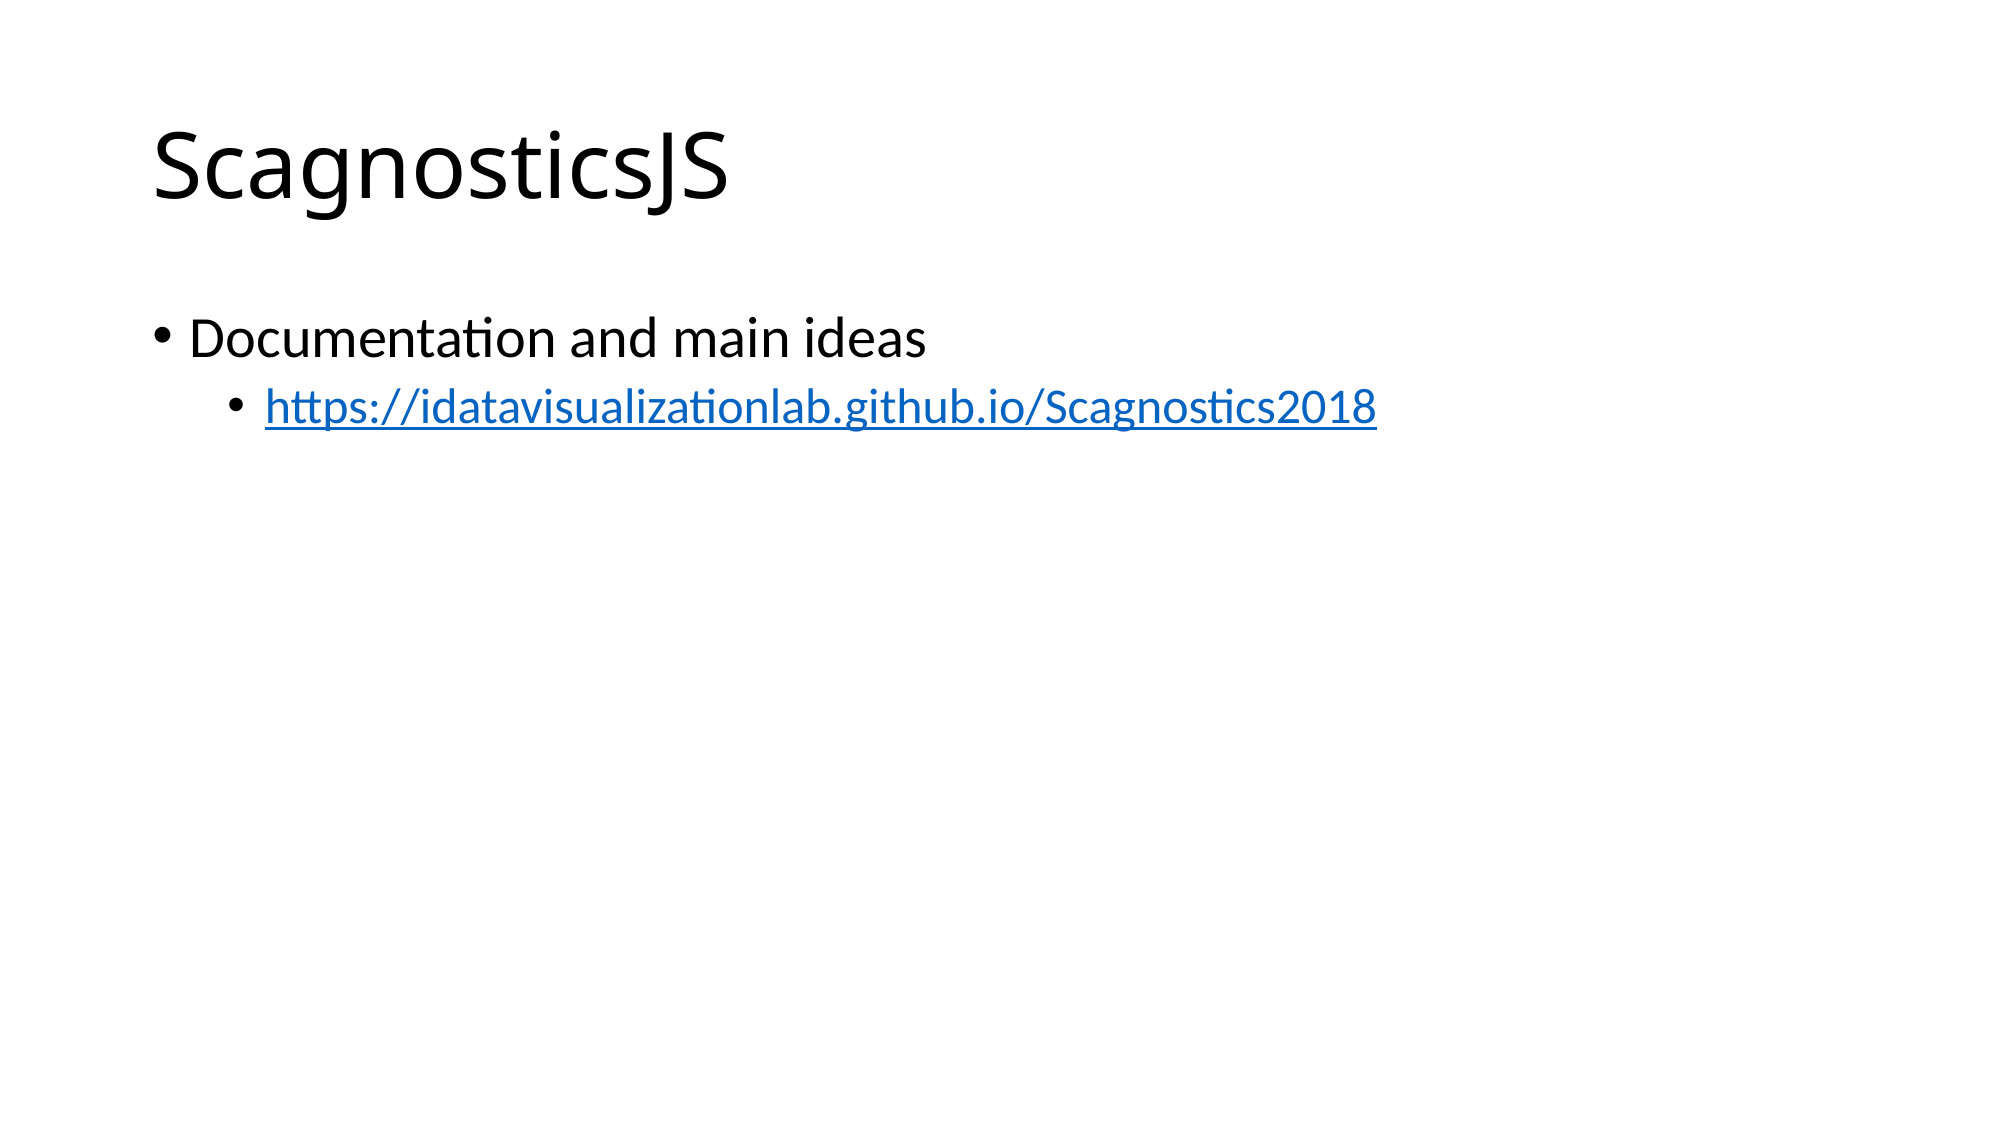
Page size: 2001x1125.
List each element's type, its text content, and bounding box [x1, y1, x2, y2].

list Documentation and main ideas https://idatavisualizationlab.github.io/Scagnostics2018 [137, 299, 1863, 1014]
title ScagnosticsJS [137, 59, 1863, 278]
